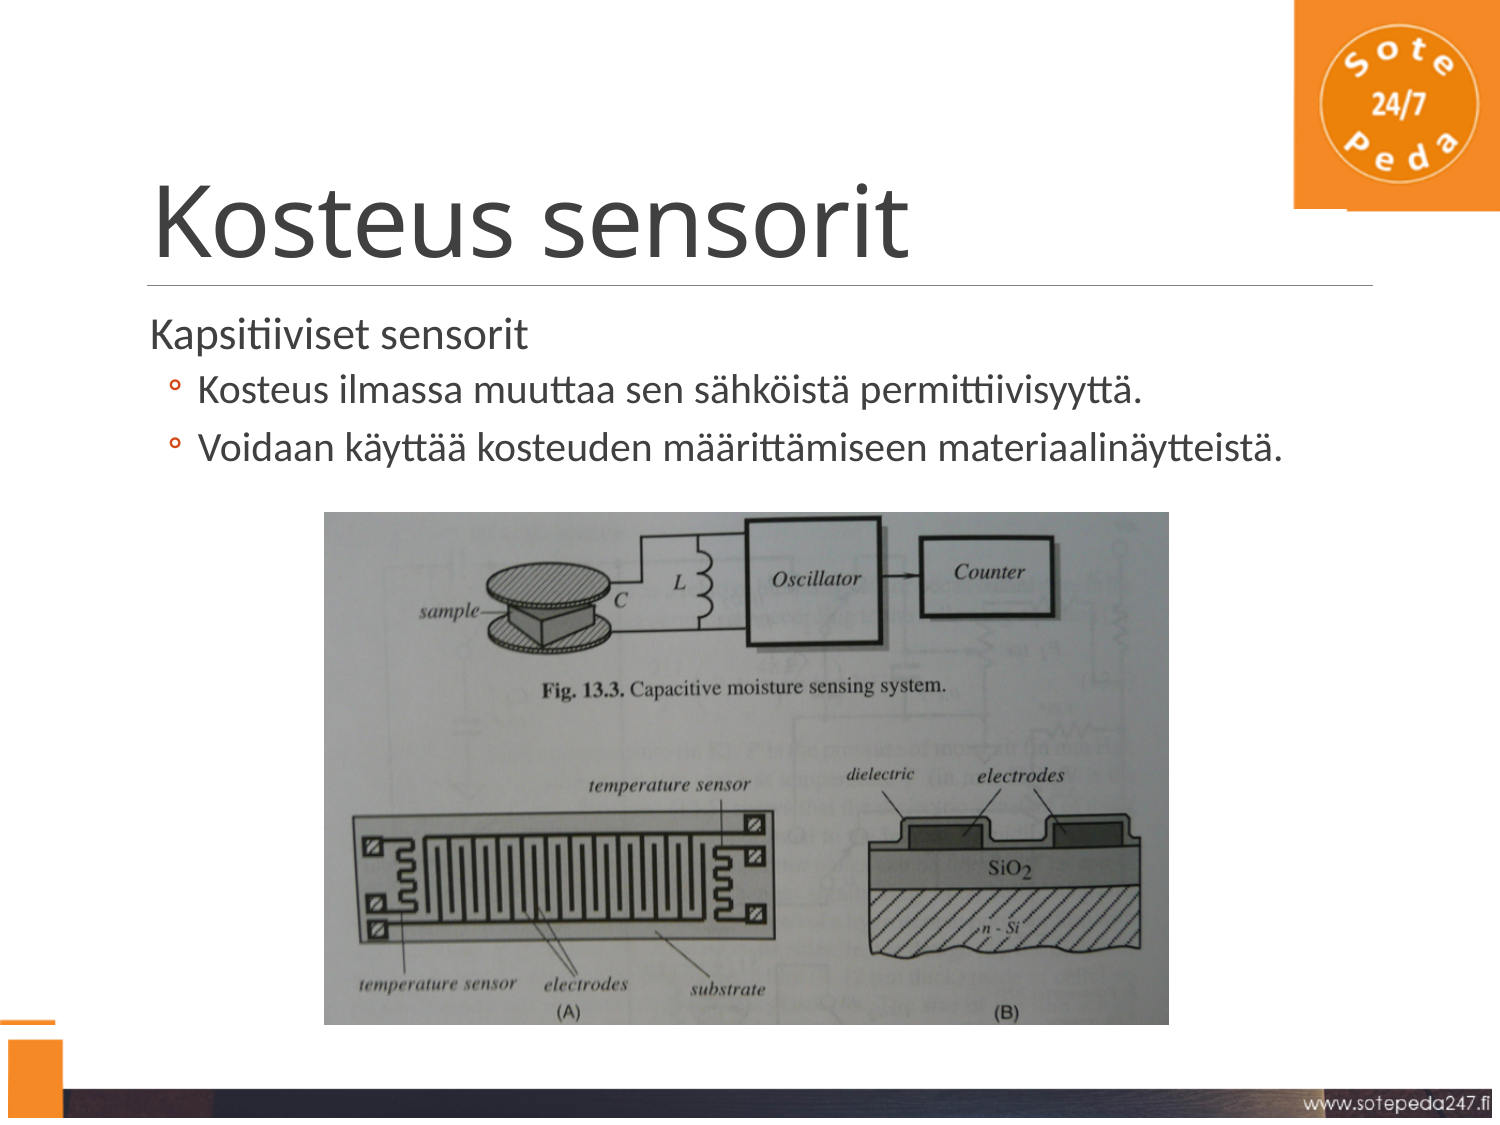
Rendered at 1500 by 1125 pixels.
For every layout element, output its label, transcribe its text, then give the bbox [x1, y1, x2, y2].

list Kapsitiiviset sensorit Kosteus ilmassa muuttaa sen sähköistä permittiivisyyttä. Voidaan käyttää kosteuden määrittämiseen materiaalinäytteistä. [135, 302, 1373, 963]
title Kosteus sensorit [135, 47, 1373, 285]
picture [0, 0, 1500, 1125]
